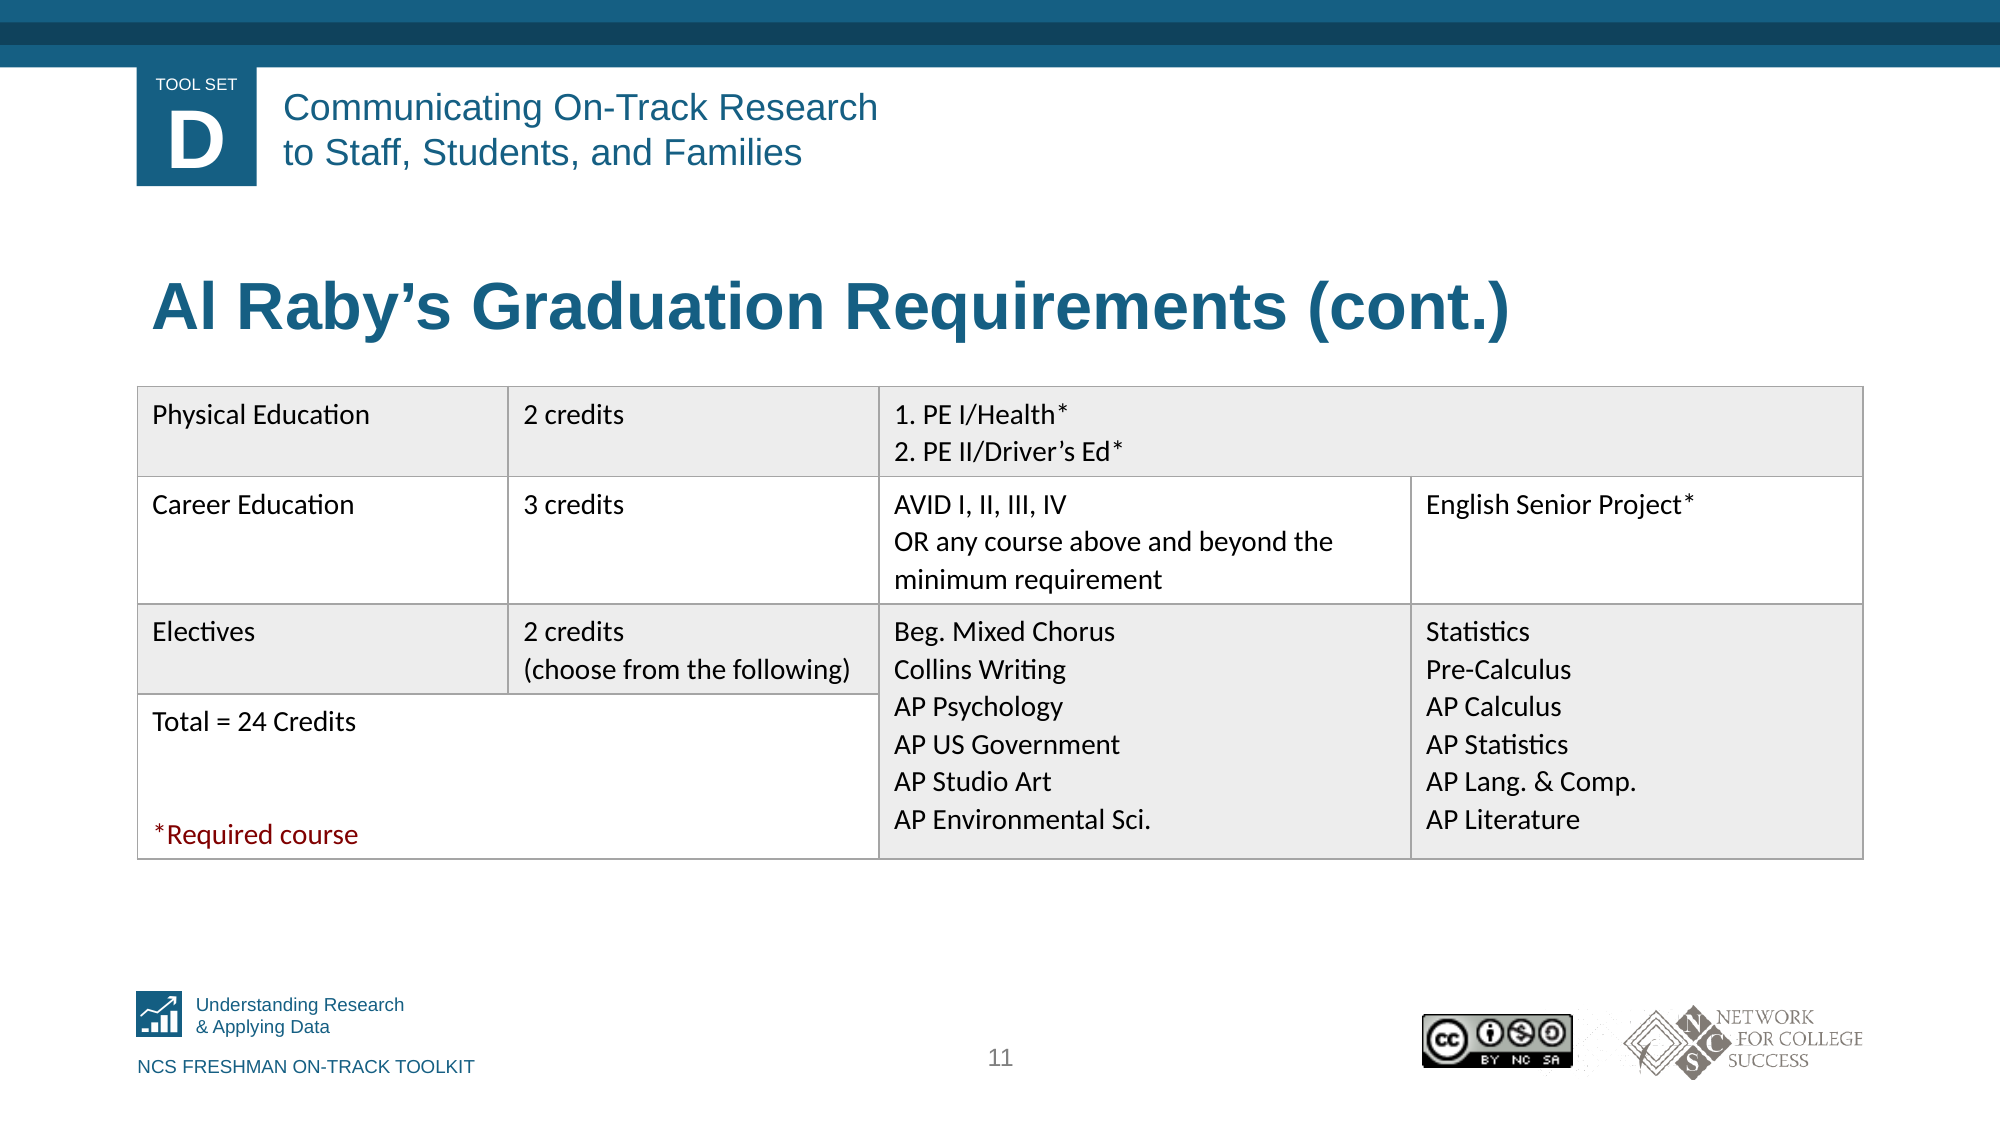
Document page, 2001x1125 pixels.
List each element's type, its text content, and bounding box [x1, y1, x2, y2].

table_cell 2 credits (choose from the following) [509, 605, 878, 693]
table_header 1. PE I/Health* 2. PE II/Driver’s Ed* [880, 387, 1862, 476]
table_cell AVID I, II, III, IV OR any course above and beyond the minimum requirement [880, 477, 1410, 603]
picture [1422, 1014, 1573, 1068]
table_cell Career Education [138, 477, 507, 603]
table_cell Beg. Mixed Chorus Collins Writing AP Psychology AP US Government AP Studio Art AP Environmental Sci. [880, 605, 1410, 858]
picture [136, 991, 182, 1037]
list Al Raby’s Graduation Requirements (cont.) [136, 252, 1863, 364]
table_header 2 credits [509, 387, 878, 476]
table_cell 3 credits [509, 477, 878, 603]
table_cell Statistics Pre-Calculus AP Calculus AP Statistics AP Lang. & Comp. AP Literature [1412, 605, 1862, 858]
table_cell English Senior Project* [1412, 477, 1862, 603]
table_cell Total = 24 Credits *Required course [138, 695, 878, 858]
title Communicating On-Track Research to Staff, Students, and Families [268, 67, 1863, 188]
table_header Physical Education [138, 387, 507, 476]
table_cell Electives [138, 605, 507, 693]
